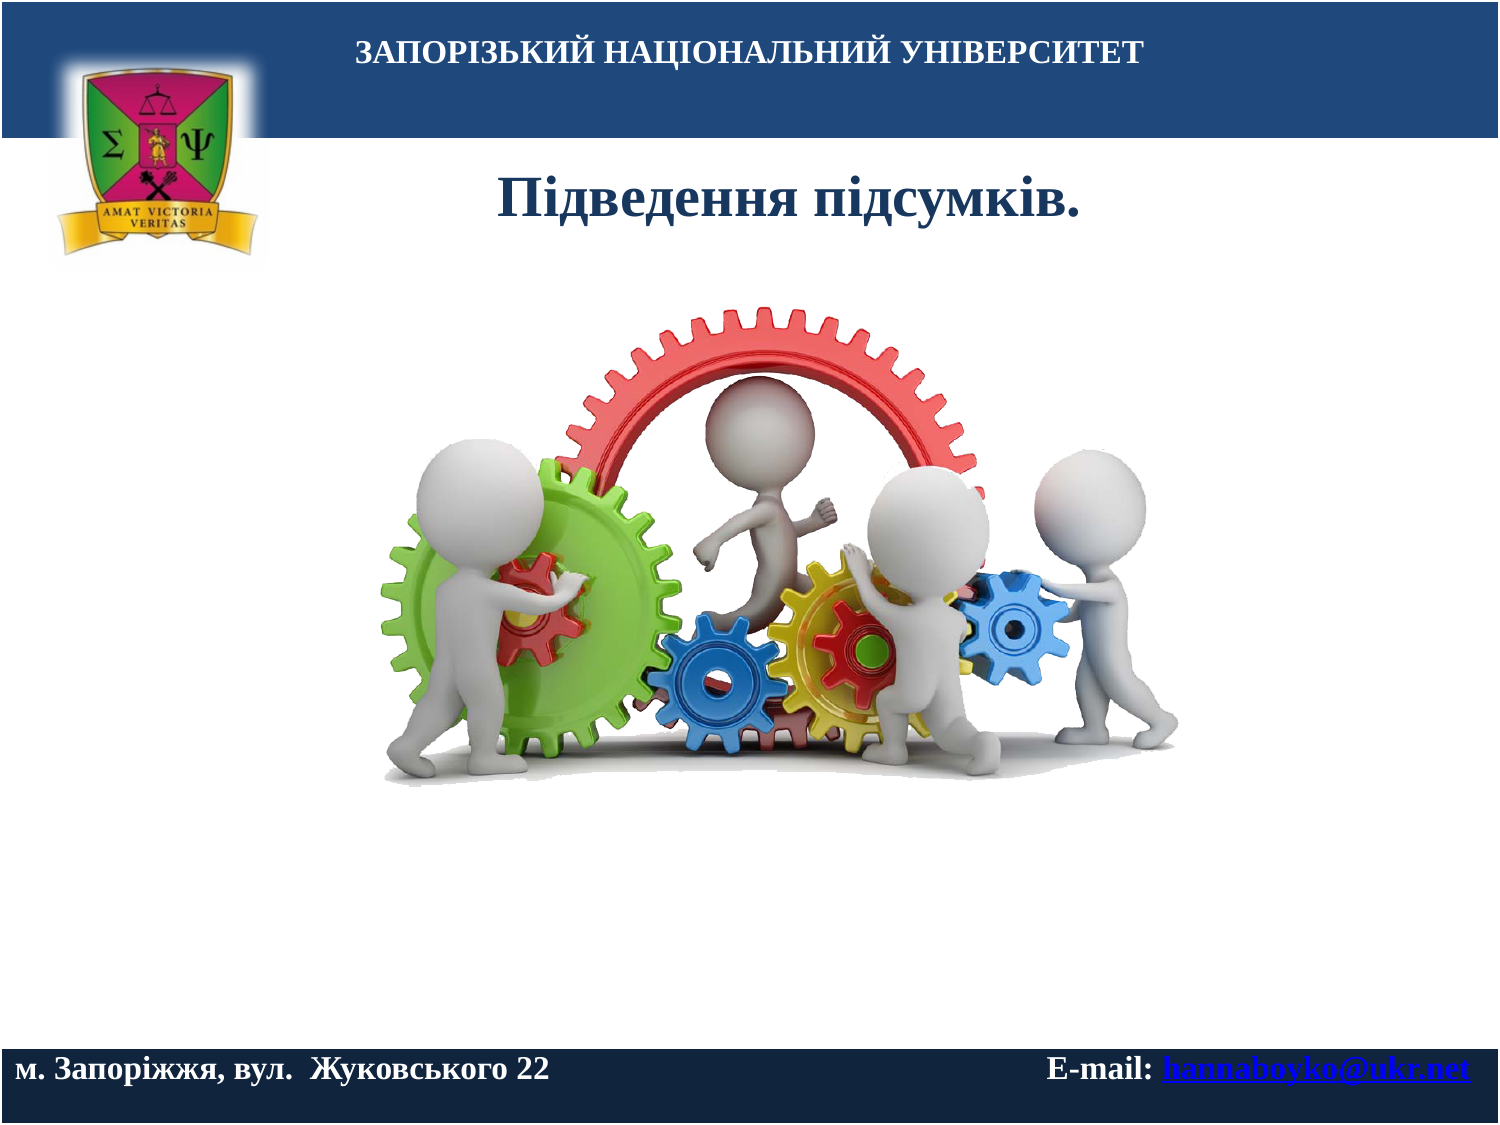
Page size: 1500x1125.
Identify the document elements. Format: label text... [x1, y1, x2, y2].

text_box ЗАПОРІЗЬКИЙ НАЦІОНАЛЬНИЙ УНІВЕРСИТЕТ [0, 0, 1500, 143]
text_box м. Запоріжжя, вул. Жуковського 22 E-mail: hannaboyko@ukr.net [0, 1045, 1500, 1125]
picture [316, 259, 1219, 843]
title Підведення підсумків. [270, 175, 1428, 282]
picture [46, 46, 272, 274]
